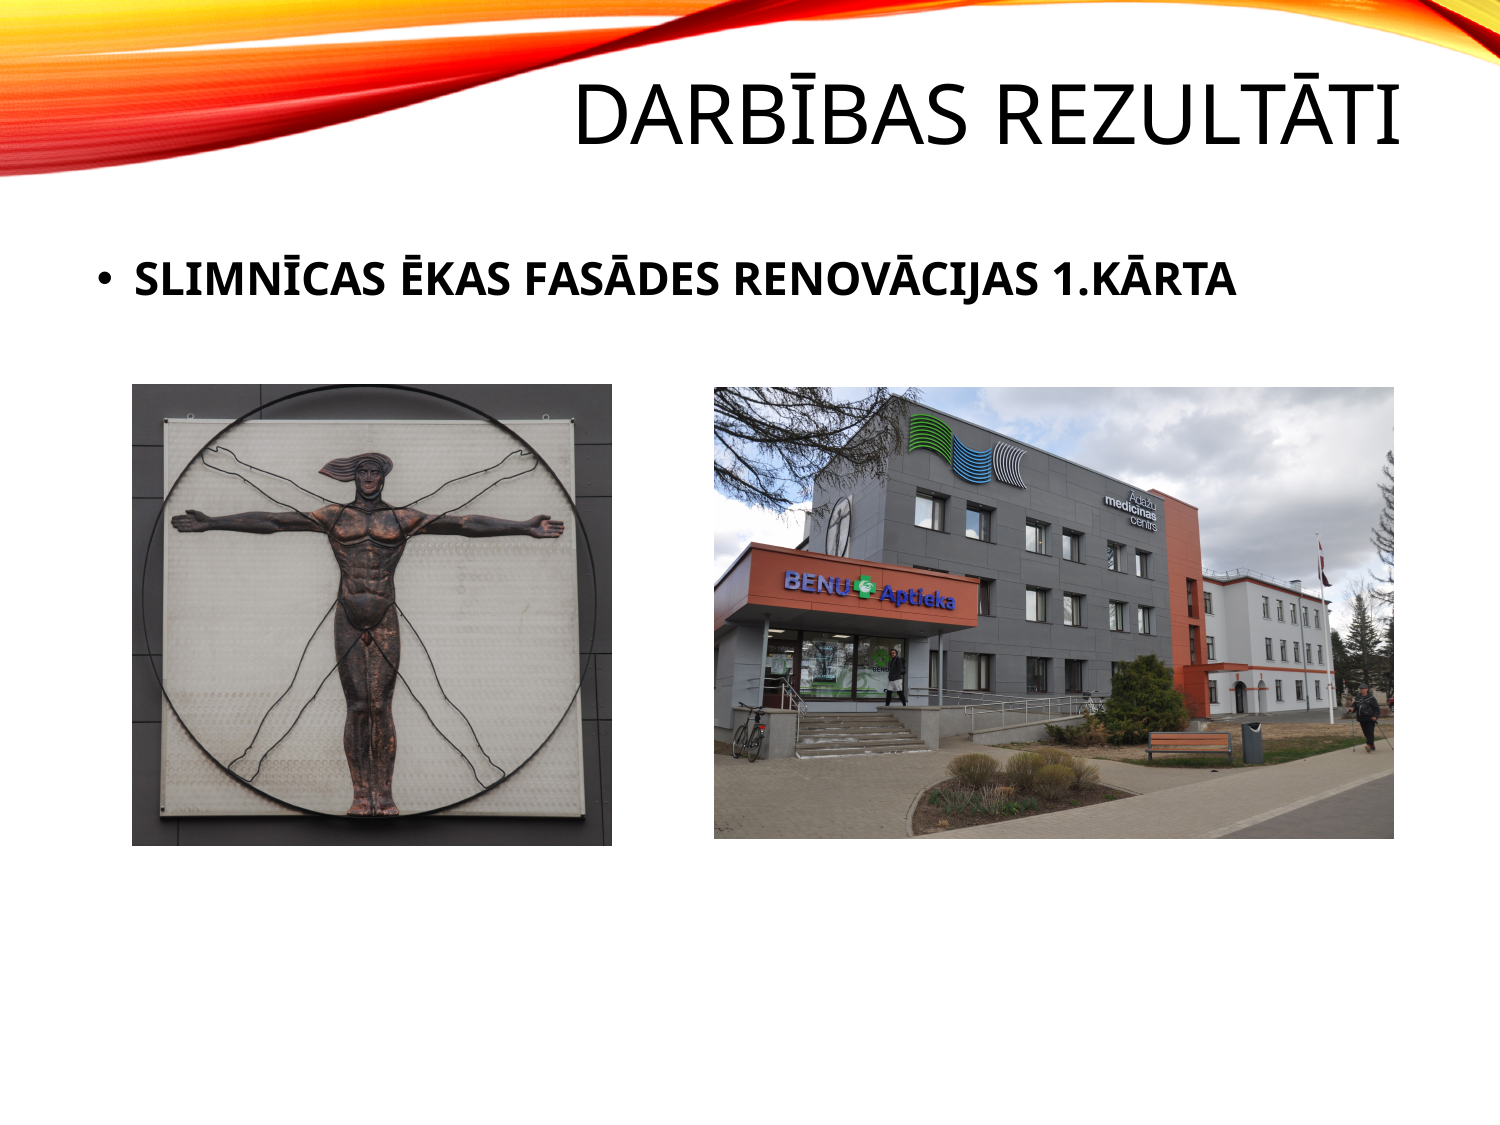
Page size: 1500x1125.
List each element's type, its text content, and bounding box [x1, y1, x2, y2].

picture [132, 384, 612, 846]
picture [0, 0, 1500, 178]
title Darbības rezultāti [371, 11, 1419, 172]
list SLIMNĪCAS ĒKAS FASĀDES RENOVĀCIJAS 1.KĀRTA [81, 172, 1446, 1028]
picture [714, 387, 1394, 839]
